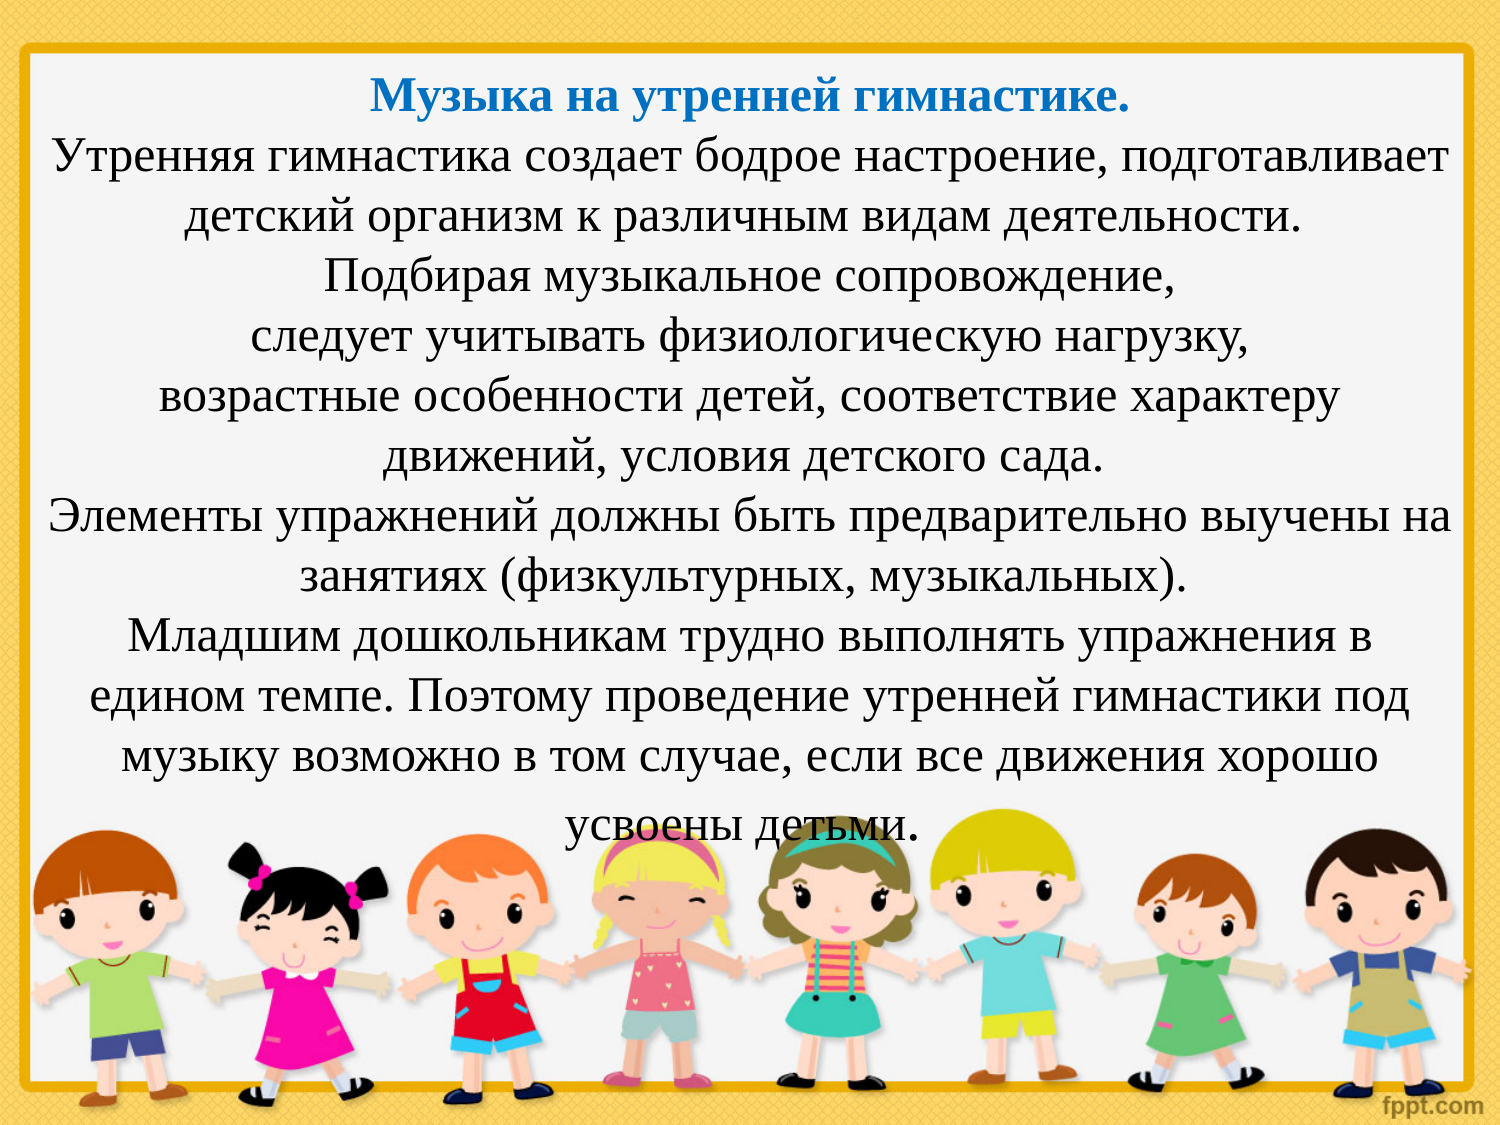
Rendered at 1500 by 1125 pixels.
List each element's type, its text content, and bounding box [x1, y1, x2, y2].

picture [0, 0, 1500, 1125]
text_box Музыка на утренней гимнастике. Утренняя гимнастика создает бодрое настроение, подготавливает детский организм к различным видам деятельности. Подбирая музыкальное сопровождение, следует учитывать физиологическую нагрузку, возрастные особенности детей, соответствие характеру движений, условия детского сада. Элементы упражнений должны быть предварительно выучены на занятиях (физкультурных, музыкальных). Младшим дошкольникам трудно выполнять упражнения в едином темпе. Поэтому проведение утренней гимнастики под музыку возможно в том случае, если все движения хорошо усвоены детьми. [29, 54, 1471, 980]
